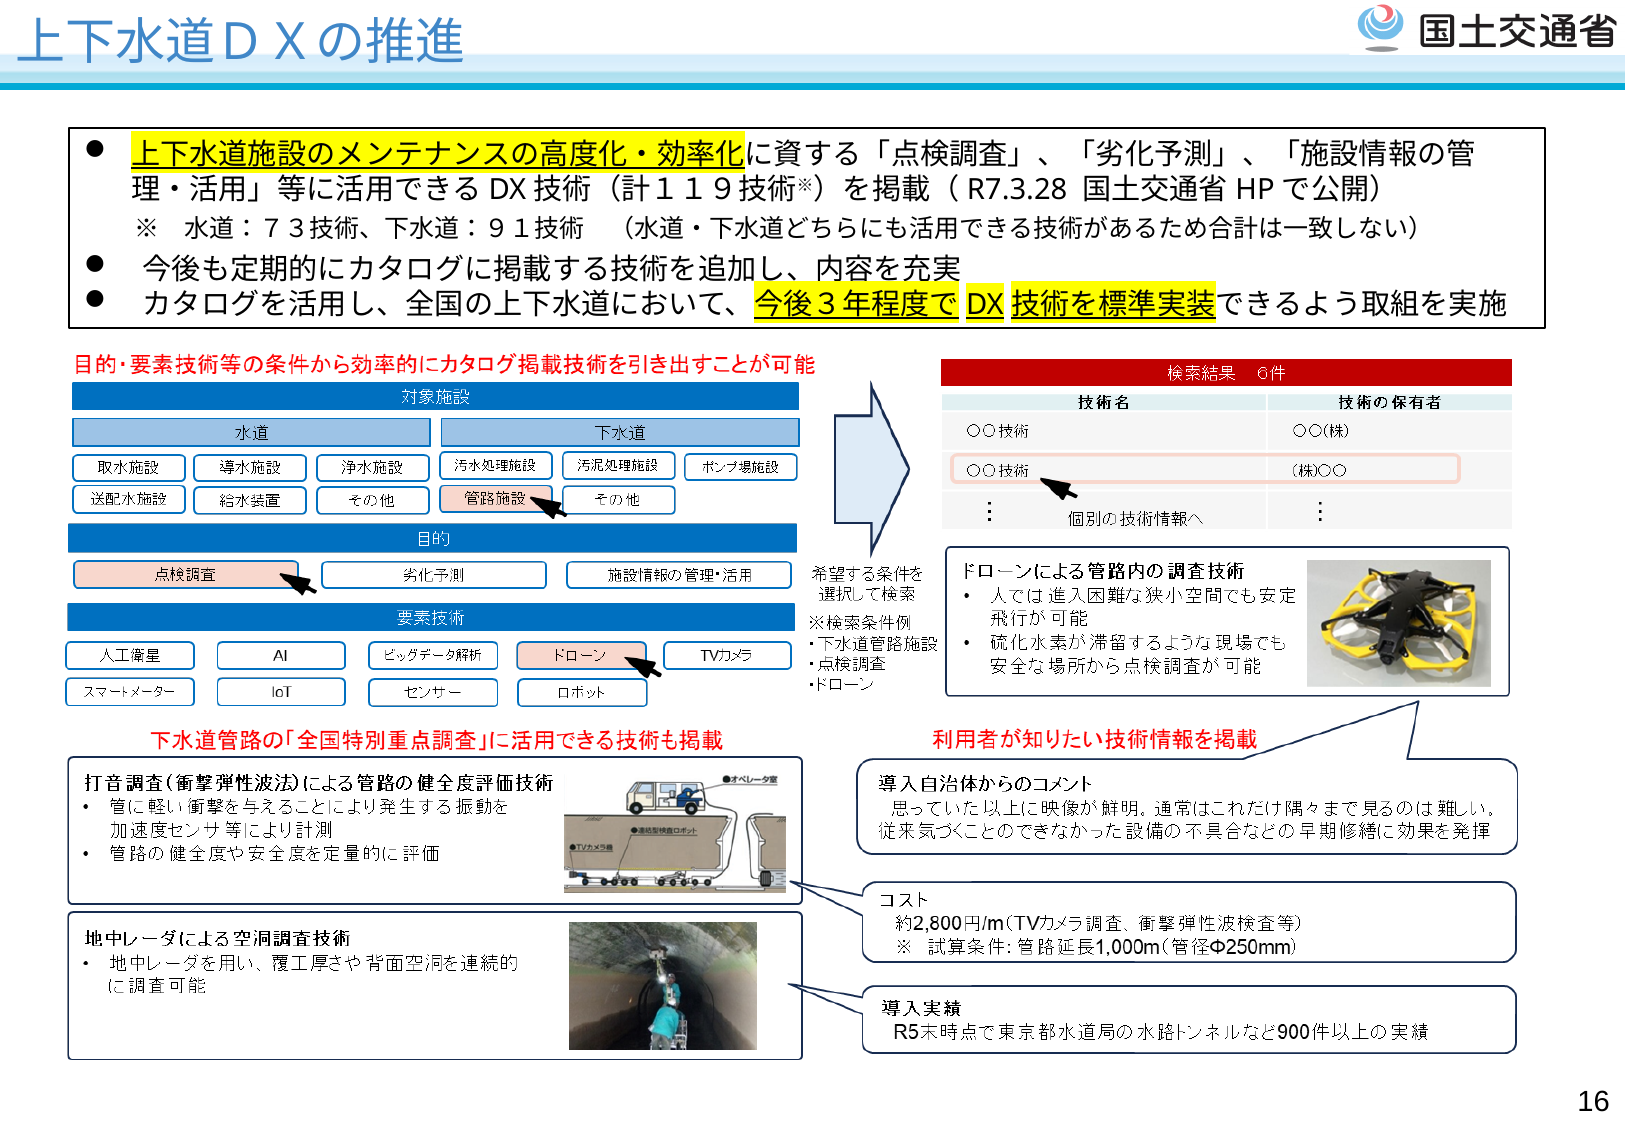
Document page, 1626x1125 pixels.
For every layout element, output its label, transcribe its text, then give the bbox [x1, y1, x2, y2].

picture [57, 342, 1518, 1060]
slide_number 15 [1245, 1046, 1625, 1125]
picture [0, 0, 1625, 82]
text_box 上下水道施設のメンテナンスの高度化・効率化に資する「点検調査」、「劣化予測」、「施設情報の管理・活用」等に活用できるDX技術（計１１９技術※）を掲載（R7.3.28 国土交通省HPで公開） ※ 水道：７３技術、下水道：９１技術 （水道・下水道どちらにも活用できる技術があるため合計は一致しない） 今後も定期的にカタログに掲載する技術を追加し、内容を充実 カタログを活用し、全国の上下水道において、今後３年程度でDX技術を標準実装できるよう取組を実施 [69, 128, 1545, 328]
text_box 上下水道ＤＸの推進 [0, 0, 1248, 79]
